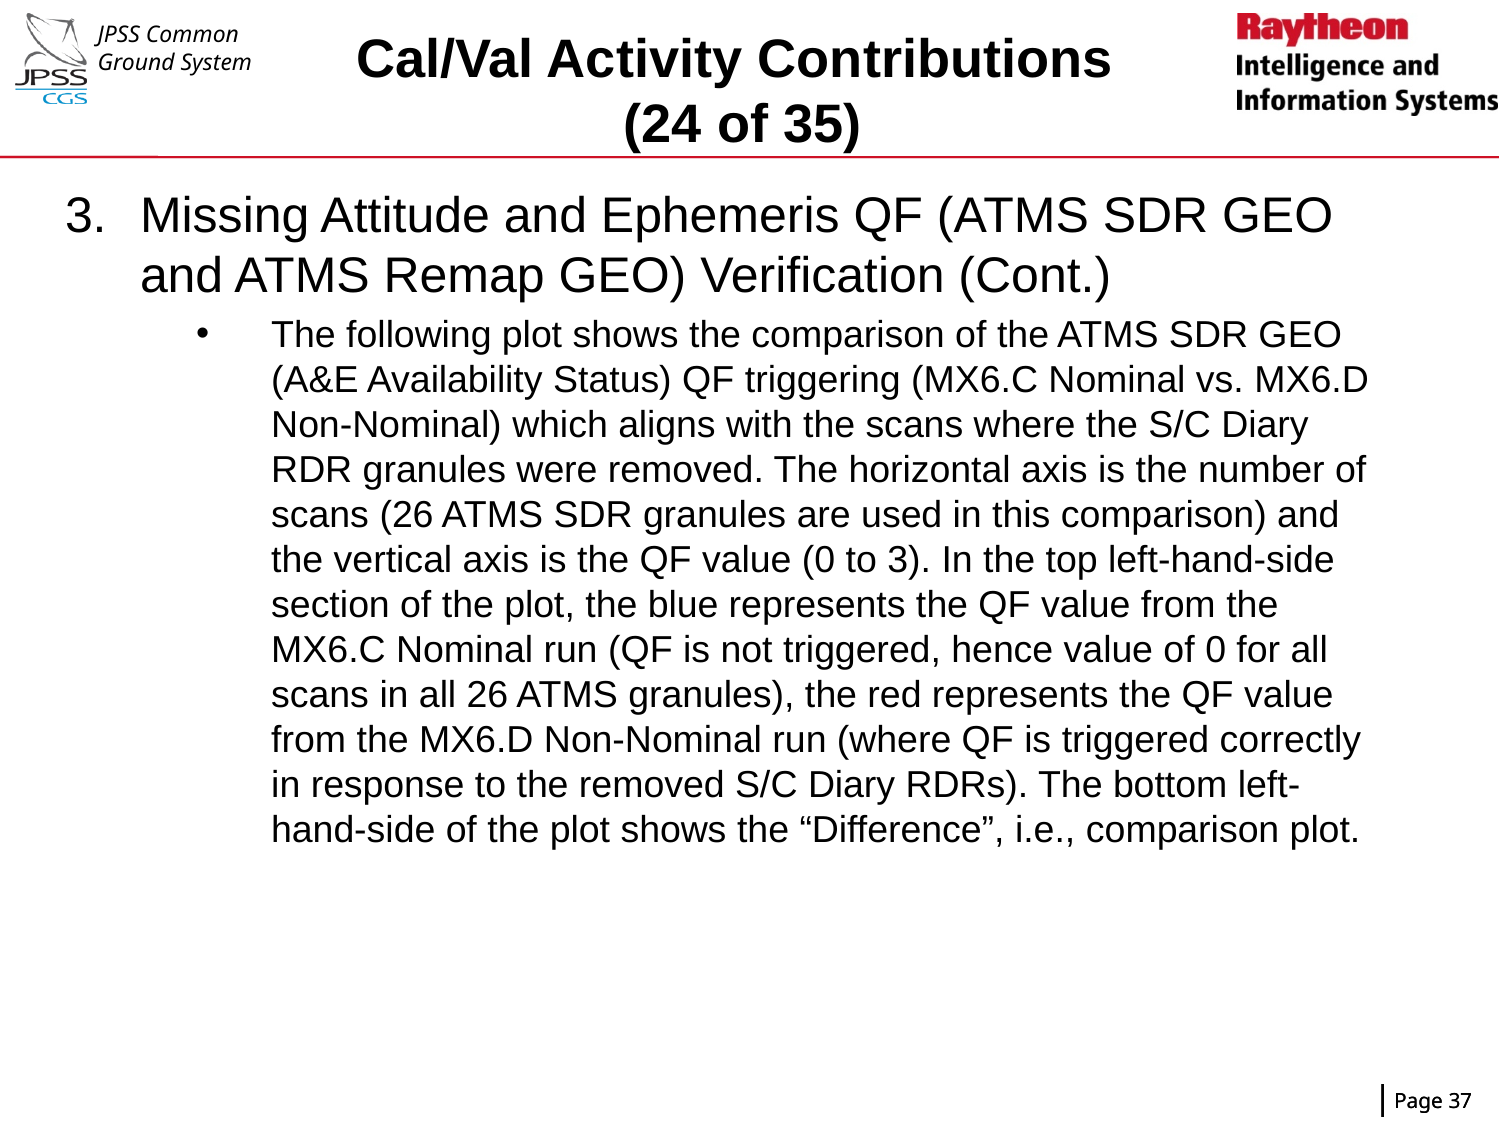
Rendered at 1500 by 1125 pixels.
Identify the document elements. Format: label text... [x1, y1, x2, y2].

picture [1237, 13, 1498, 116]
picture [15, 13, 87, 104]
title Cal/Val Activity Contributions (24 of 35) [261, 36, 1238, 140]
list Missing Attitude and Ephemeris QF (ATMS SDR GEO and ATMS Remap GEO) Verification (Cont.) The following plot shows the comparison of the ATMS SDR GEO (A&E Availability Status) QF triggering (MX6.C Nominal vs. MX6.D Non-Nominal) which aligns with the scans where the S/C Diary RDR granules were removed. The horizontal axis is the number of scans (26 ATMS SDR granules are used in this comparison) and the vertical axis is the QF value (0 to 3). In the top left-hand-side section of the plot, the blue represents the QF value from the MX6.C Nominal run (QF is not triggered, hence value of 0 for all scans in all 26 ATMS granules), the red represents the QF value from the MX6.D Non-Nominal run (where QF is triggered correctly in response to the removed S/C Diary RDRs). The bottom left-hand-side of the plot shows the “Difference”, i.e., comparison plot. [49, 174, 1401, 1076]
